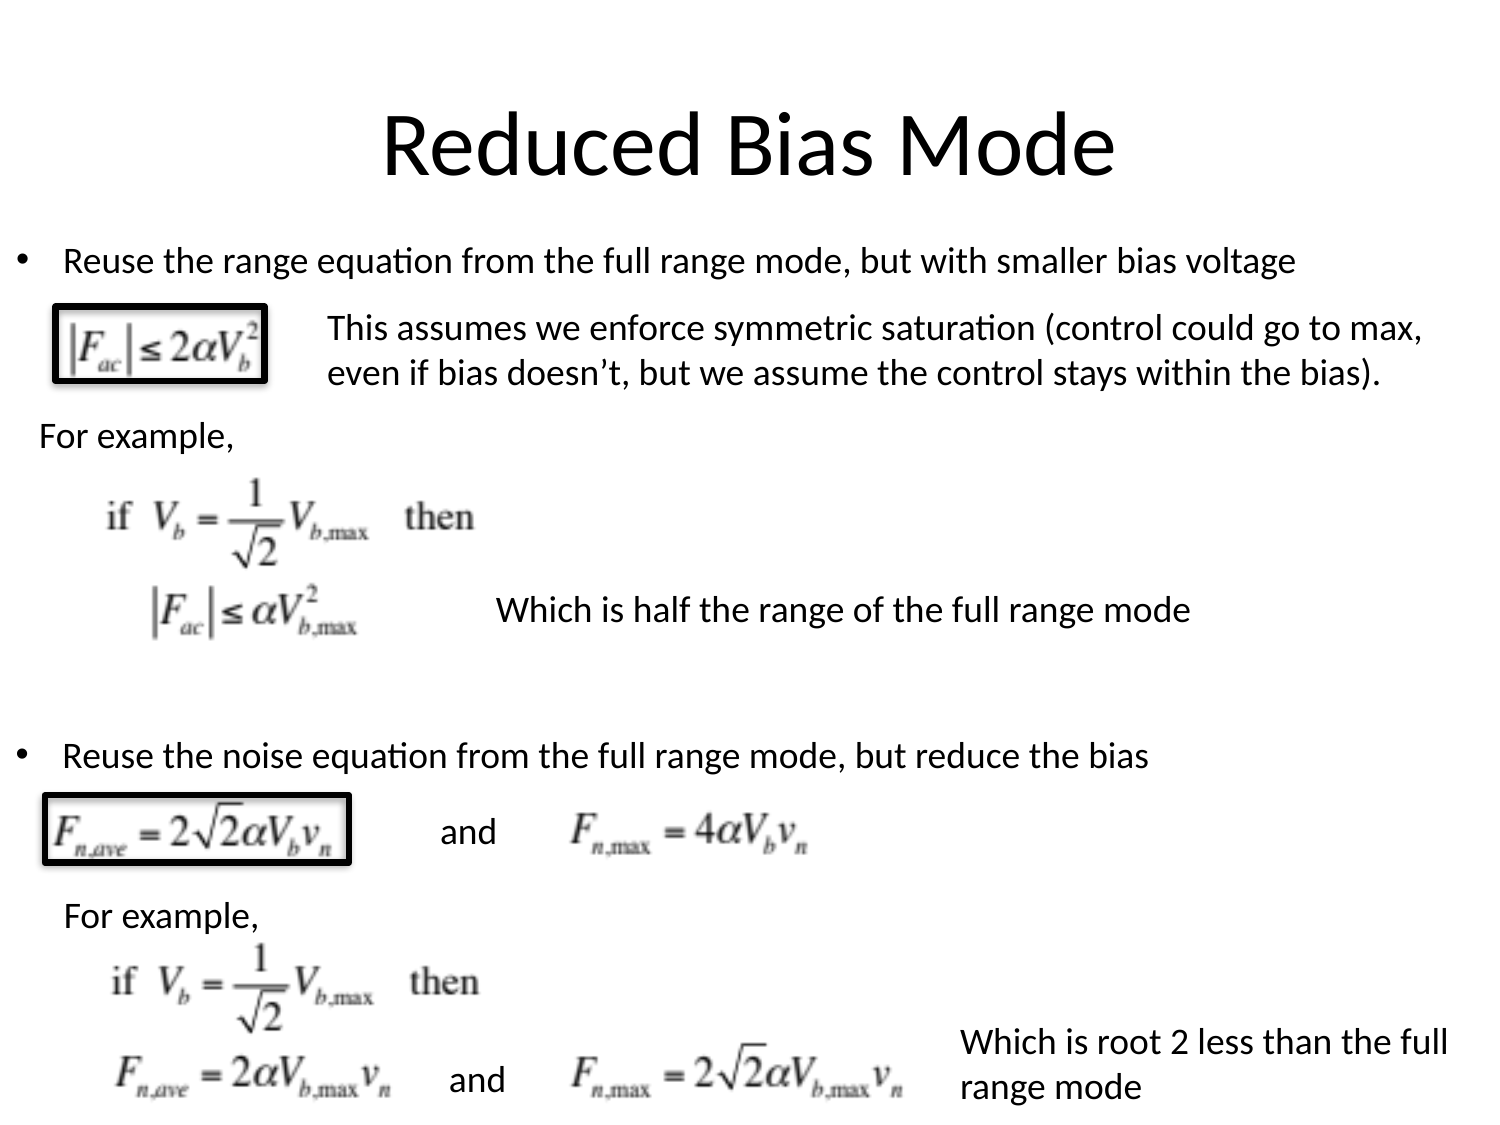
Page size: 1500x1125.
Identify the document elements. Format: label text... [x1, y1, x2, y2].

text_box Which is root 2 less than the full range mode [945, 1009, 1472, 1114]
text_box For example, [24, 403, 915, 464]
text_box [110, 1045, 397, 1104]
text_box This assumes we enforce symmetric saturation (control could go to max, even if bias doesn’t, but we assume the control stays within the bias). [312, 295, 1470, 401]
text_box Reuse the range equation from the full range mode, but with smaller bias voltage [1, 228, 1403, 289]
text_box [101, 466, 482, 577]
text_box For example, [48, 883, 940, 943]
title Reduced Bias Mode [75, 45, 1425, 233]
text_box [106, 930, 486, 1042]
text_box [336, 795, 350, 863]
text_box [66, 313, 265, 382]
text_box and [425, 799, 538, 860]
text_box Reuse the noise equation from the full range mode, but reduce the bias [0, 723, 1338, 784]
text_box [148, 576, 364, 644]
text_box [55, 306, 265, 382]
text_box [565, 803, 812, 861]
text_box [565, 1035, 909, 1104]
text_box and [434, 1047, 546, 1108]
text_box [48, 795, 335, 863]
text_box Which is half the range of the full range mode [481, 577, 1255, 638]
